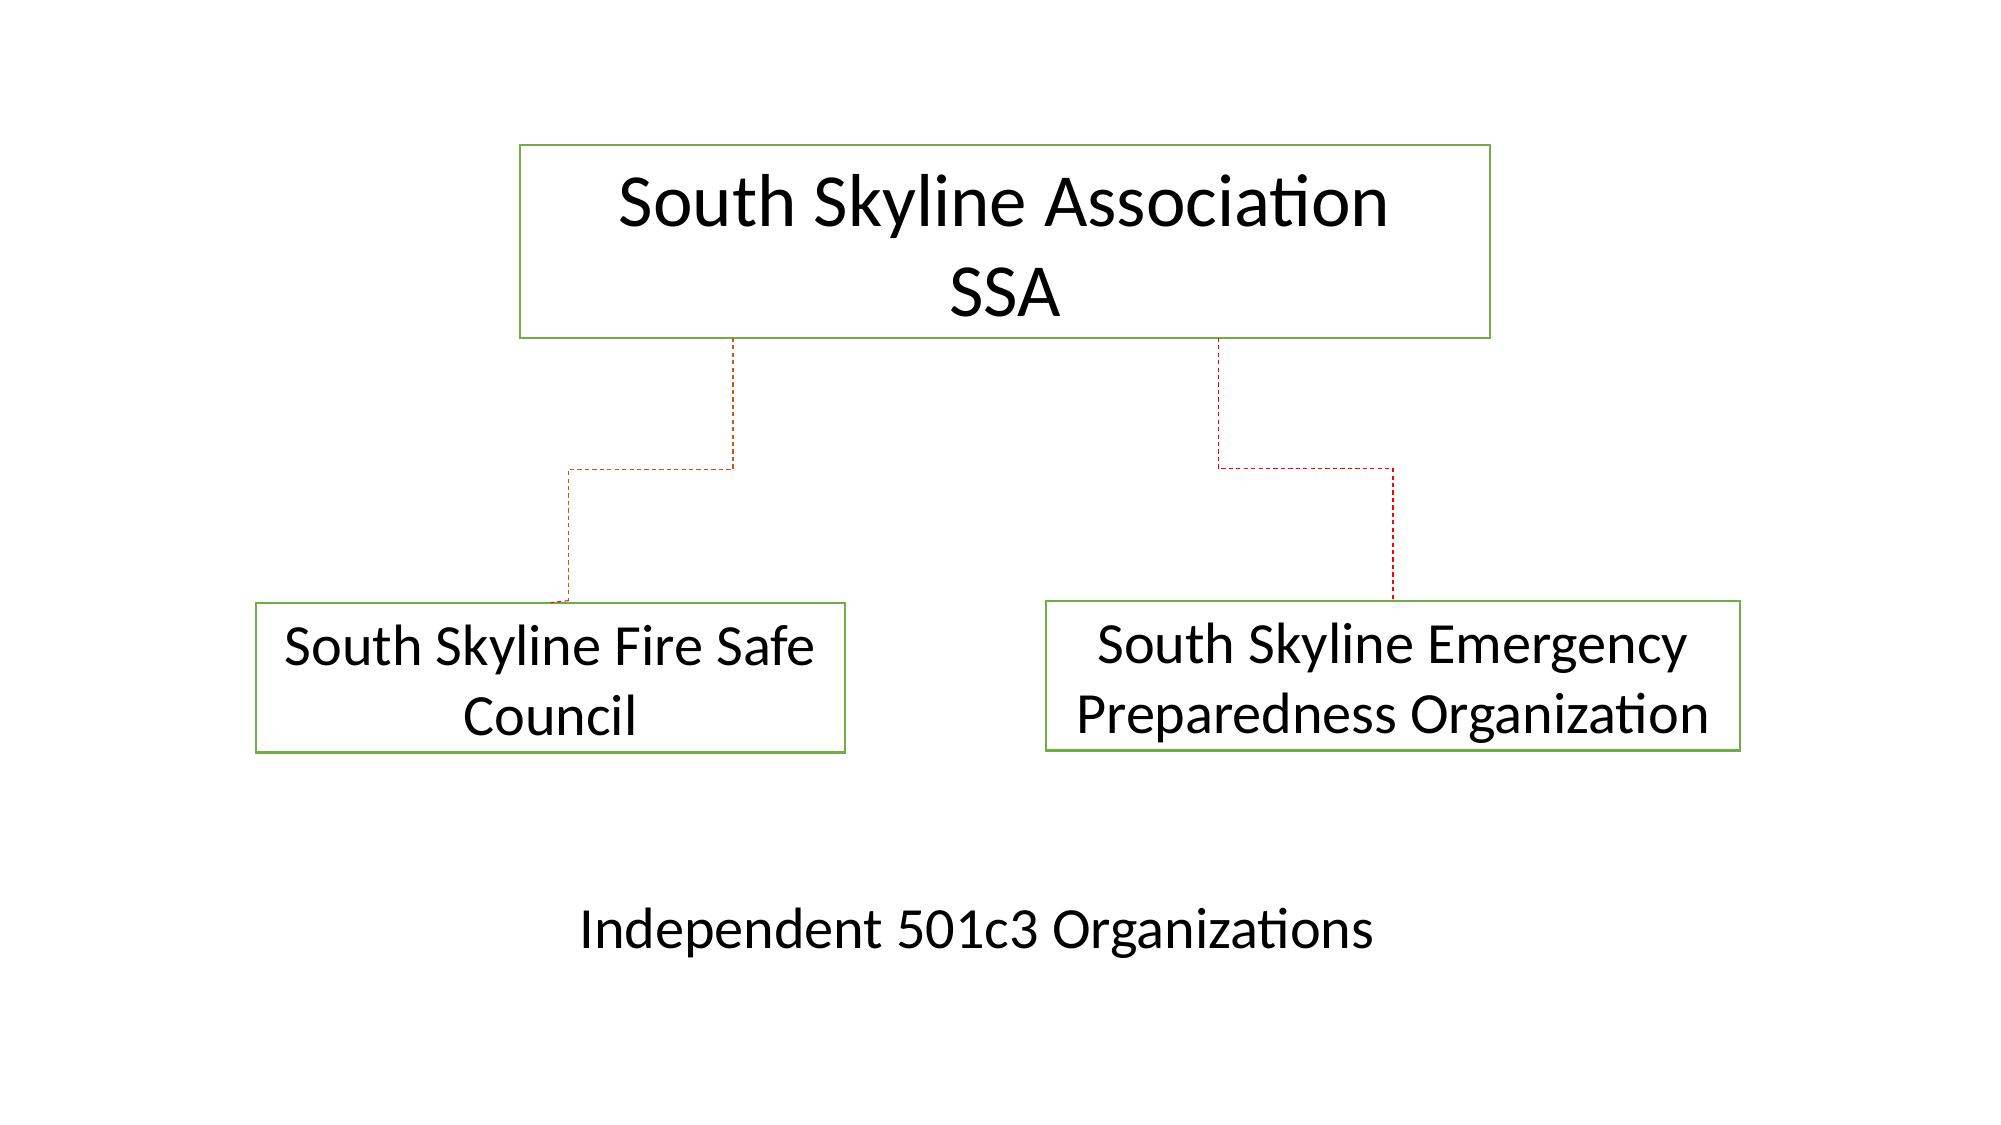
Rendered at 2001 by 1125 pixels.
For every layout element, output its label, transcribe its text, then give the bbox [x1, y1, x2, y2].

text_box Independent 501c3 Organizations [398, 883, 1556, 968]
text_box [1174, 381, 1438, 557]
text_box South Skyline Emergency Preparedness Organization [1045, 600, 1741, 752]
text_box South Skyline Fire Safe Council [255, 602, 846, 754]
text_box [519, 387, 783, 552]
text_box South Skyline Association SSA [519, 144, 1491, 339]
